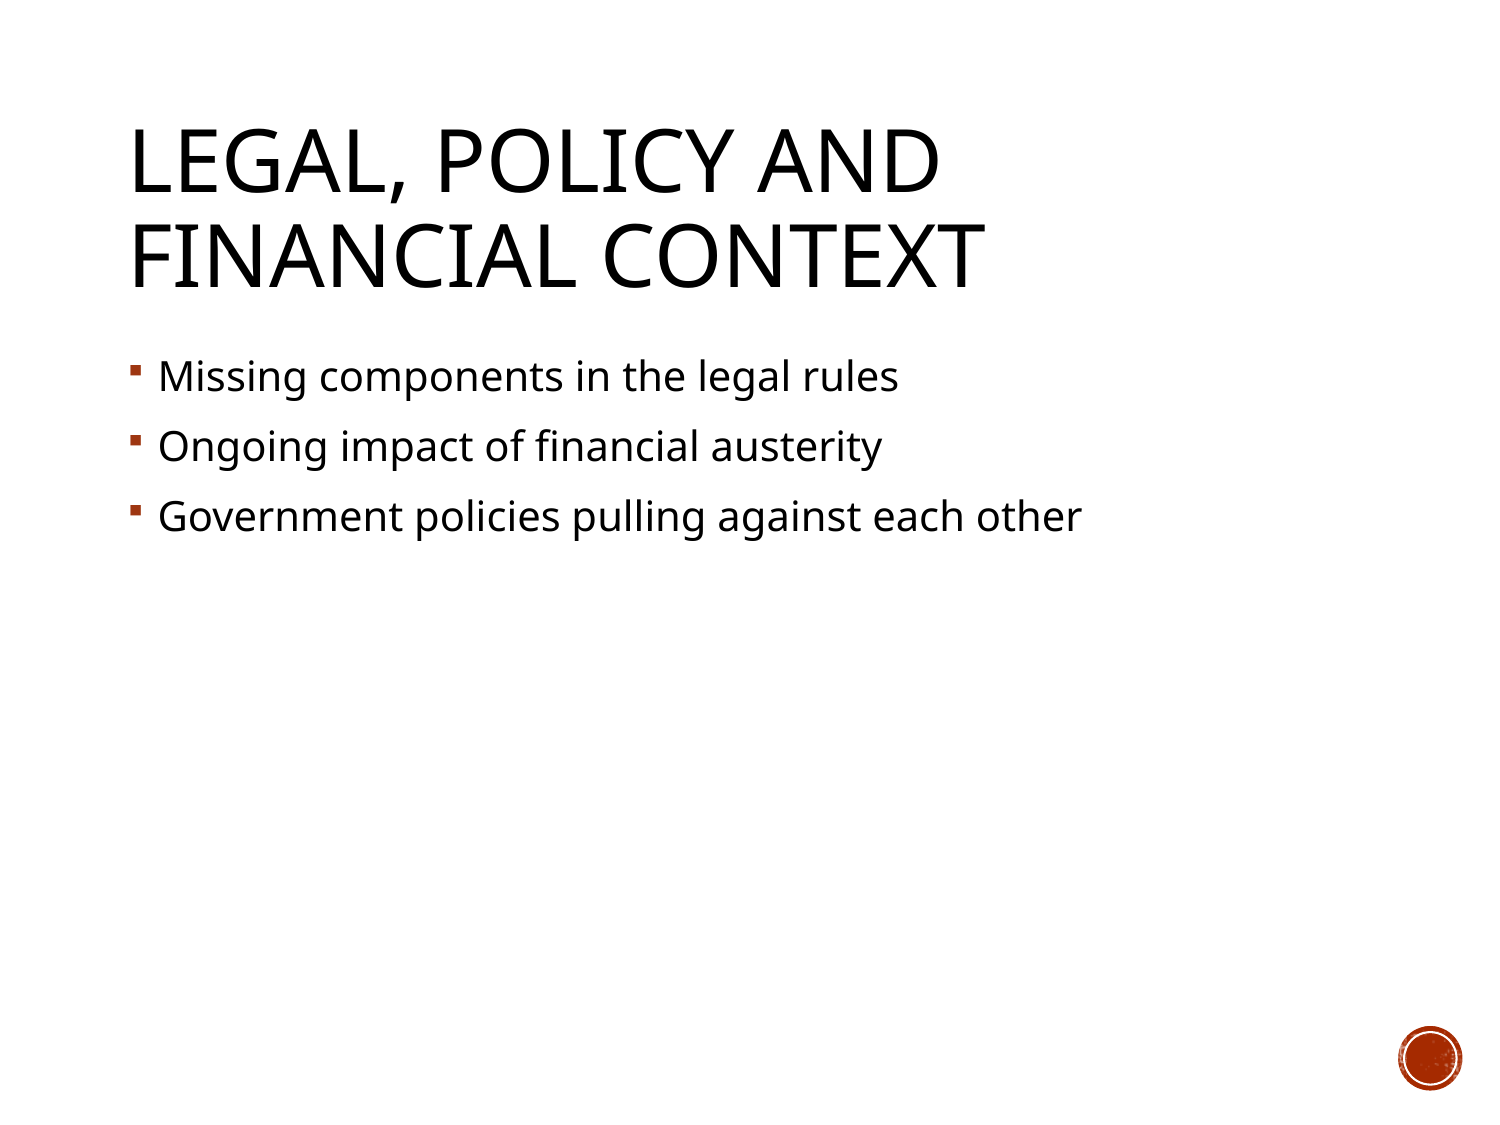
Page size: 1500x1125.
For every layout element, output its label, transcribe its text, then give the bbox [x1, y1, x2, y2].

title Legal, policy and financial context [112, 79, 1388, 344]
list Missing components in the legal rules Ongoing impact of financial austerity Government policies pulling against each other [112, 348, 1388, 1013]
